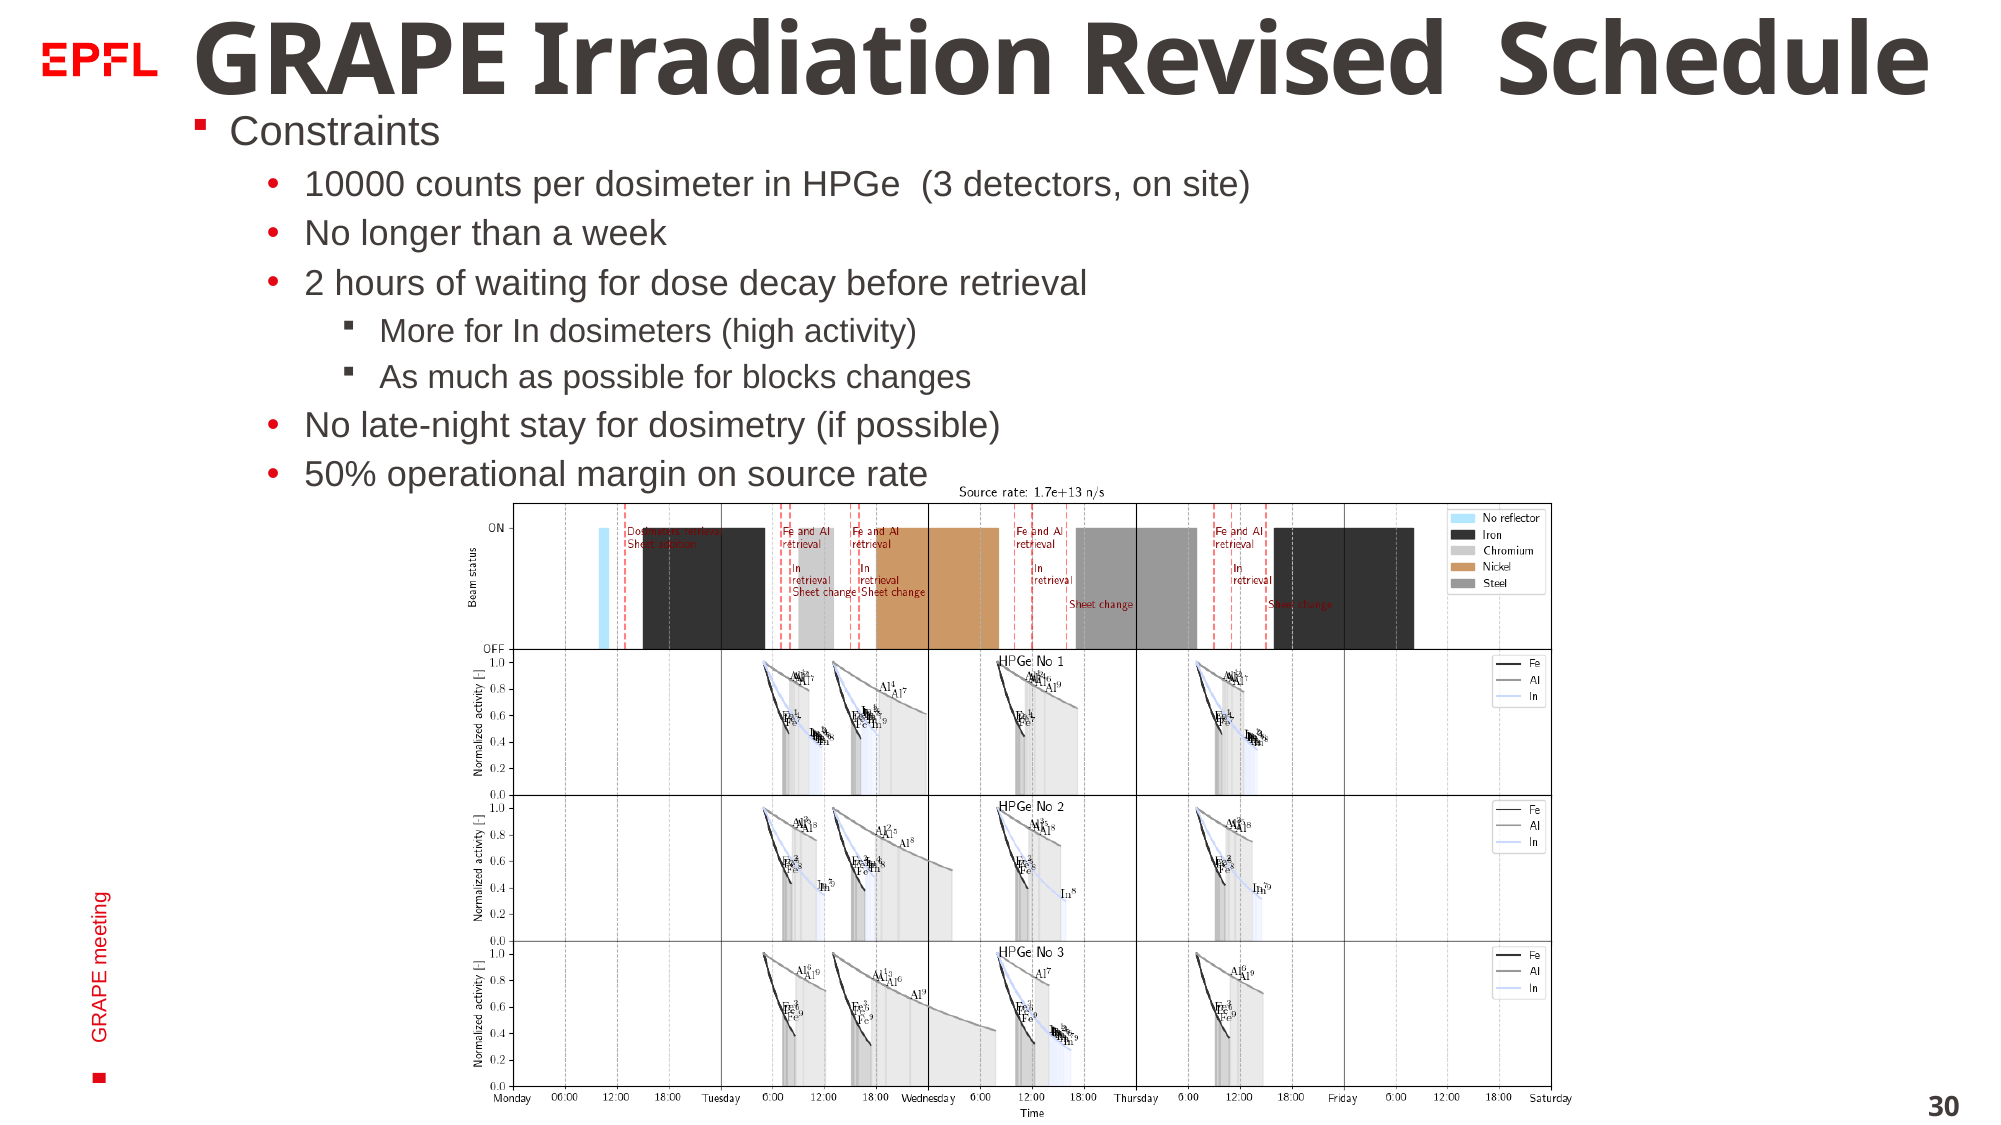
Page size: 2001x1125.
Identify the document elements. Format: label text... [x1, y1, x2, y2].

picture [28, 28, 162, 91]
picture [345, 475, 1685, 1125]
title GRAPE Irradiation Revised Schedule [162, 8, 1965, 102]
list Constraints 10000 counts per dosimeter in HPGe (3 detectors, on site) No longer than a week 2 hours of waiting for dose decay before retrieval More for In dosimeters (high activity) As much as possible for blocks changes No late-night stay for dosimetry (if possible) 50% operational margin on source rate [162, 102, 2000, 547]
slide_number GRAPE meeting [0, 281, 198, 1059]
